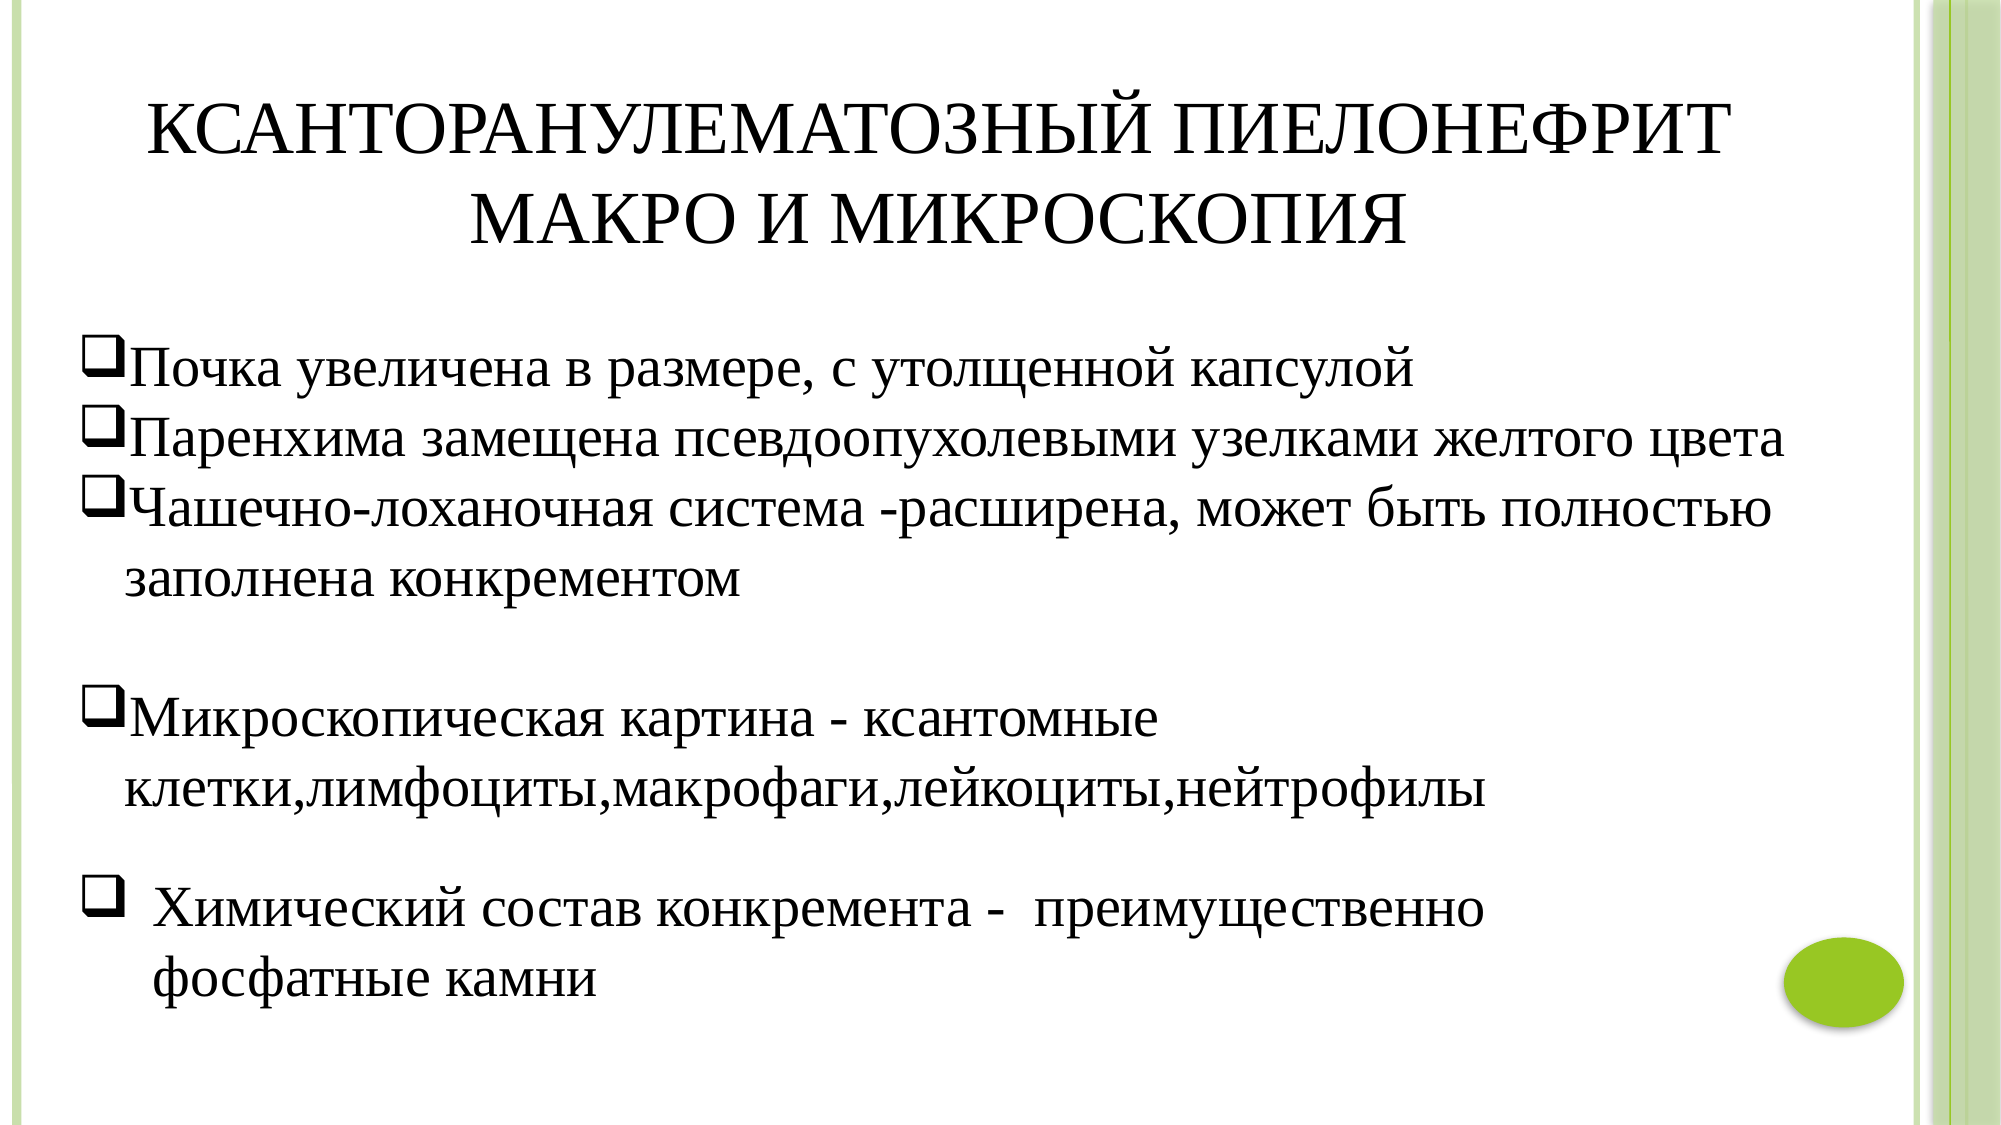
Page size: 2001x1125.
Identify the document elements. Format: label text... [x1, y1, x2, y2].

text_box Химический состав конкремента - преимущественно фосфатные камни [62, 861, 1771, 1016]
title Ксанторанулематозный пиелонефрит макро и микроскопия [0, 27, 1879, 266]
text_box Почка увеличена в размере, с утолщенной капсулой Паренхима замещена псевдоопухолевыми узелками желтого цвета Чашечно-лоханочная система -расширена, может быть полностью заполнена конкрементом Микроскопическая картина - ксантомные клетки,лимфоциты,макрофаги,лейкоциты,нейтрофилы [62, 320, 1879, 826]
